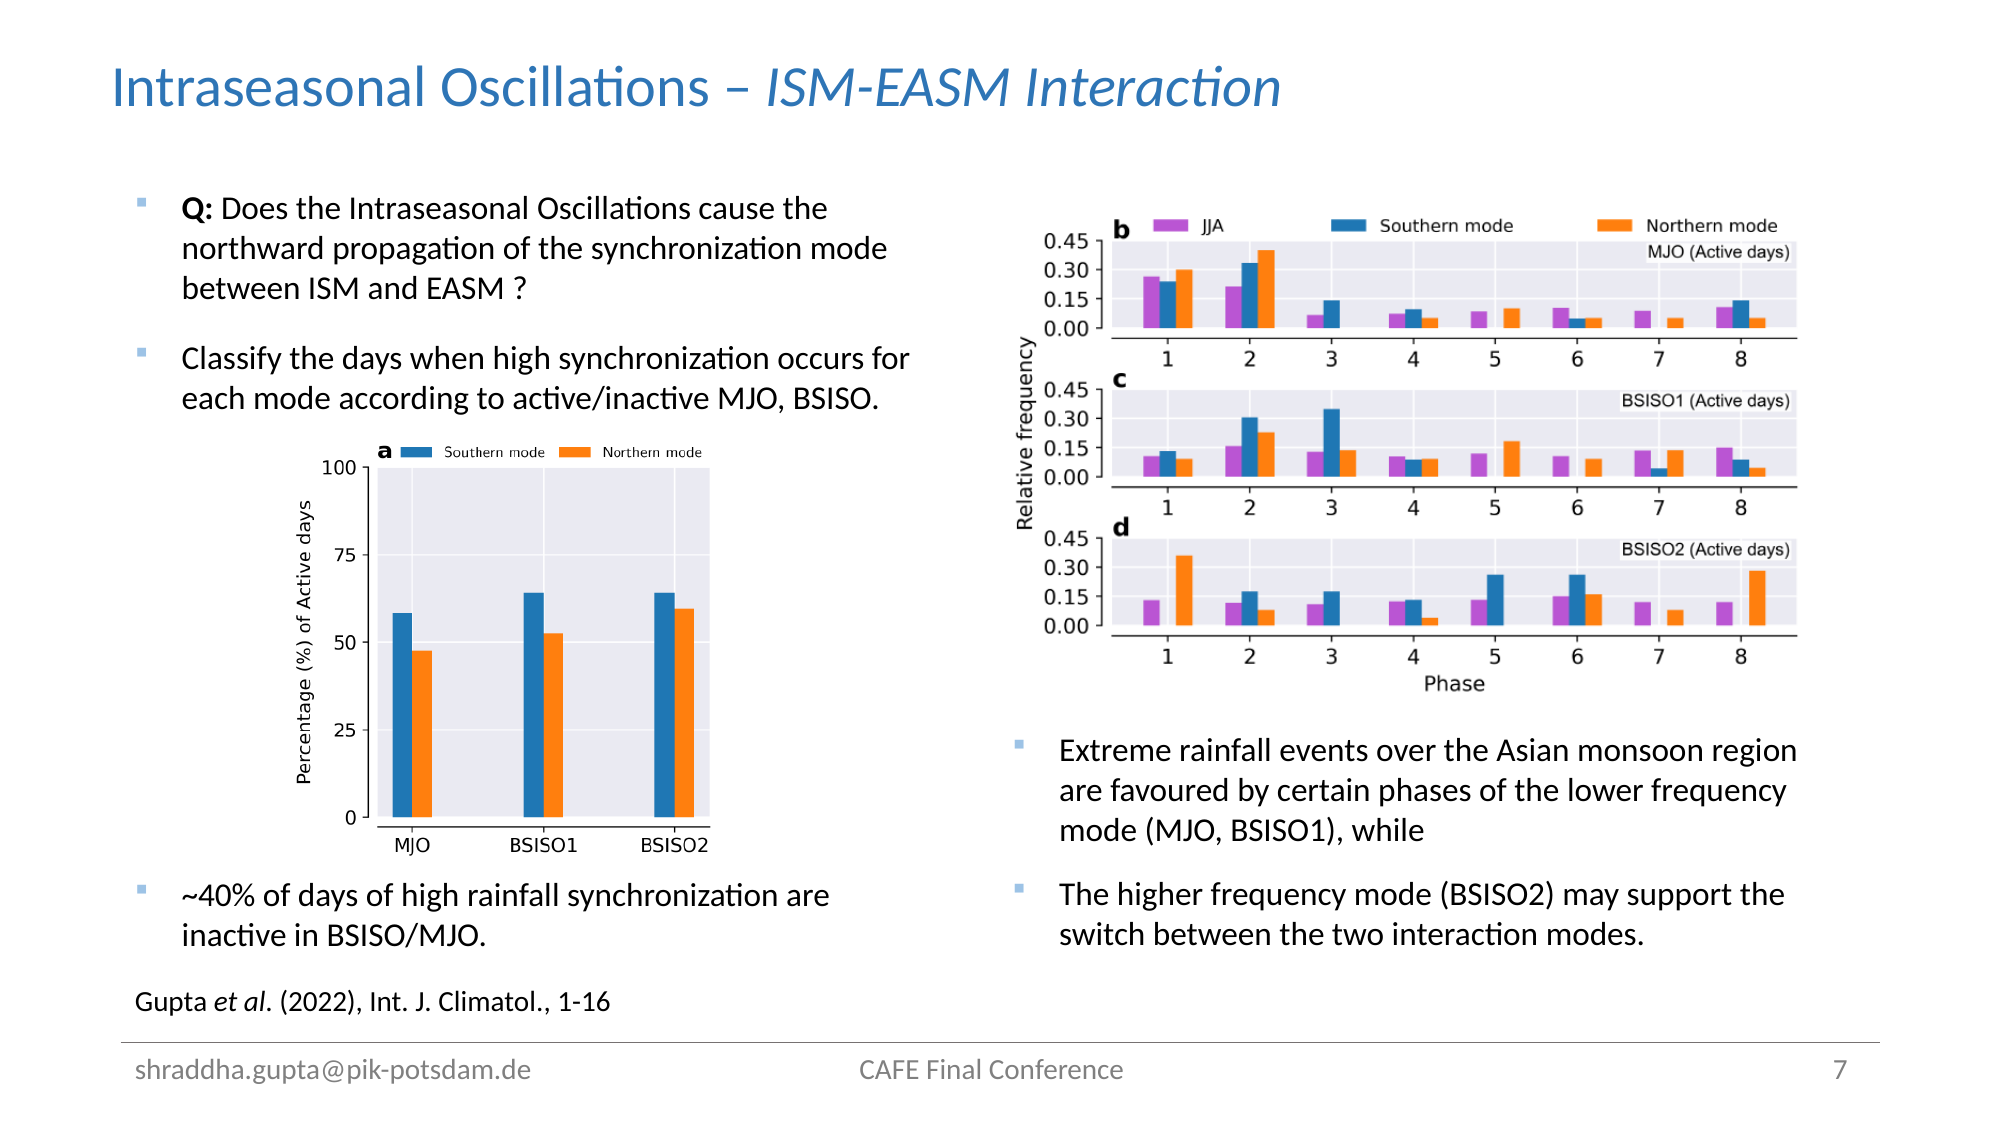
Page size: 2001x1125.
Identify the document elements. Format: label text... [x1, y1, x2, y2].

text_box Q: Does the Intraseasonal Oscillations cause the northward propagation of the synchronization mode between ISM and EASM ? [119, 179, 941, 314]
picture [1002, 201, 1823, 697]
text_box Intraseasonal Oscillations – ISM-EASM Interaction [96, 49, 1551, 145]
text_box ~40% of days of high rainfall synchronization are inactive in BSISO/MJO. [119, 865, 941, 961]
picture [275, 416, 719, 871]
text_box Extreme rainfall events over the Asian monsoon region are favoured by certain phases of the lower frequency mode (MJO, BSISO1), while The higher frequency mode (BSISO2) may support the switch between the two interaction modes. [997, 720, 1863, 960]
text_box Classify the days when high synchronization occurs for each mode according to active/inactive MJO, BSISO. [119, 328, 941, 424]
text_box Gupta et al. (2022), Int. J. Climatol., 1-16 [119, 975, 719, 1025]
slide_number 7 [1412, 1042, 1863, 1103]
slide_number shraddha.gupta@pik-potsdam.de [120, 1042, 571, 1103]
footer CAFE Final Conference [844, 1042, 1215, 1103]
